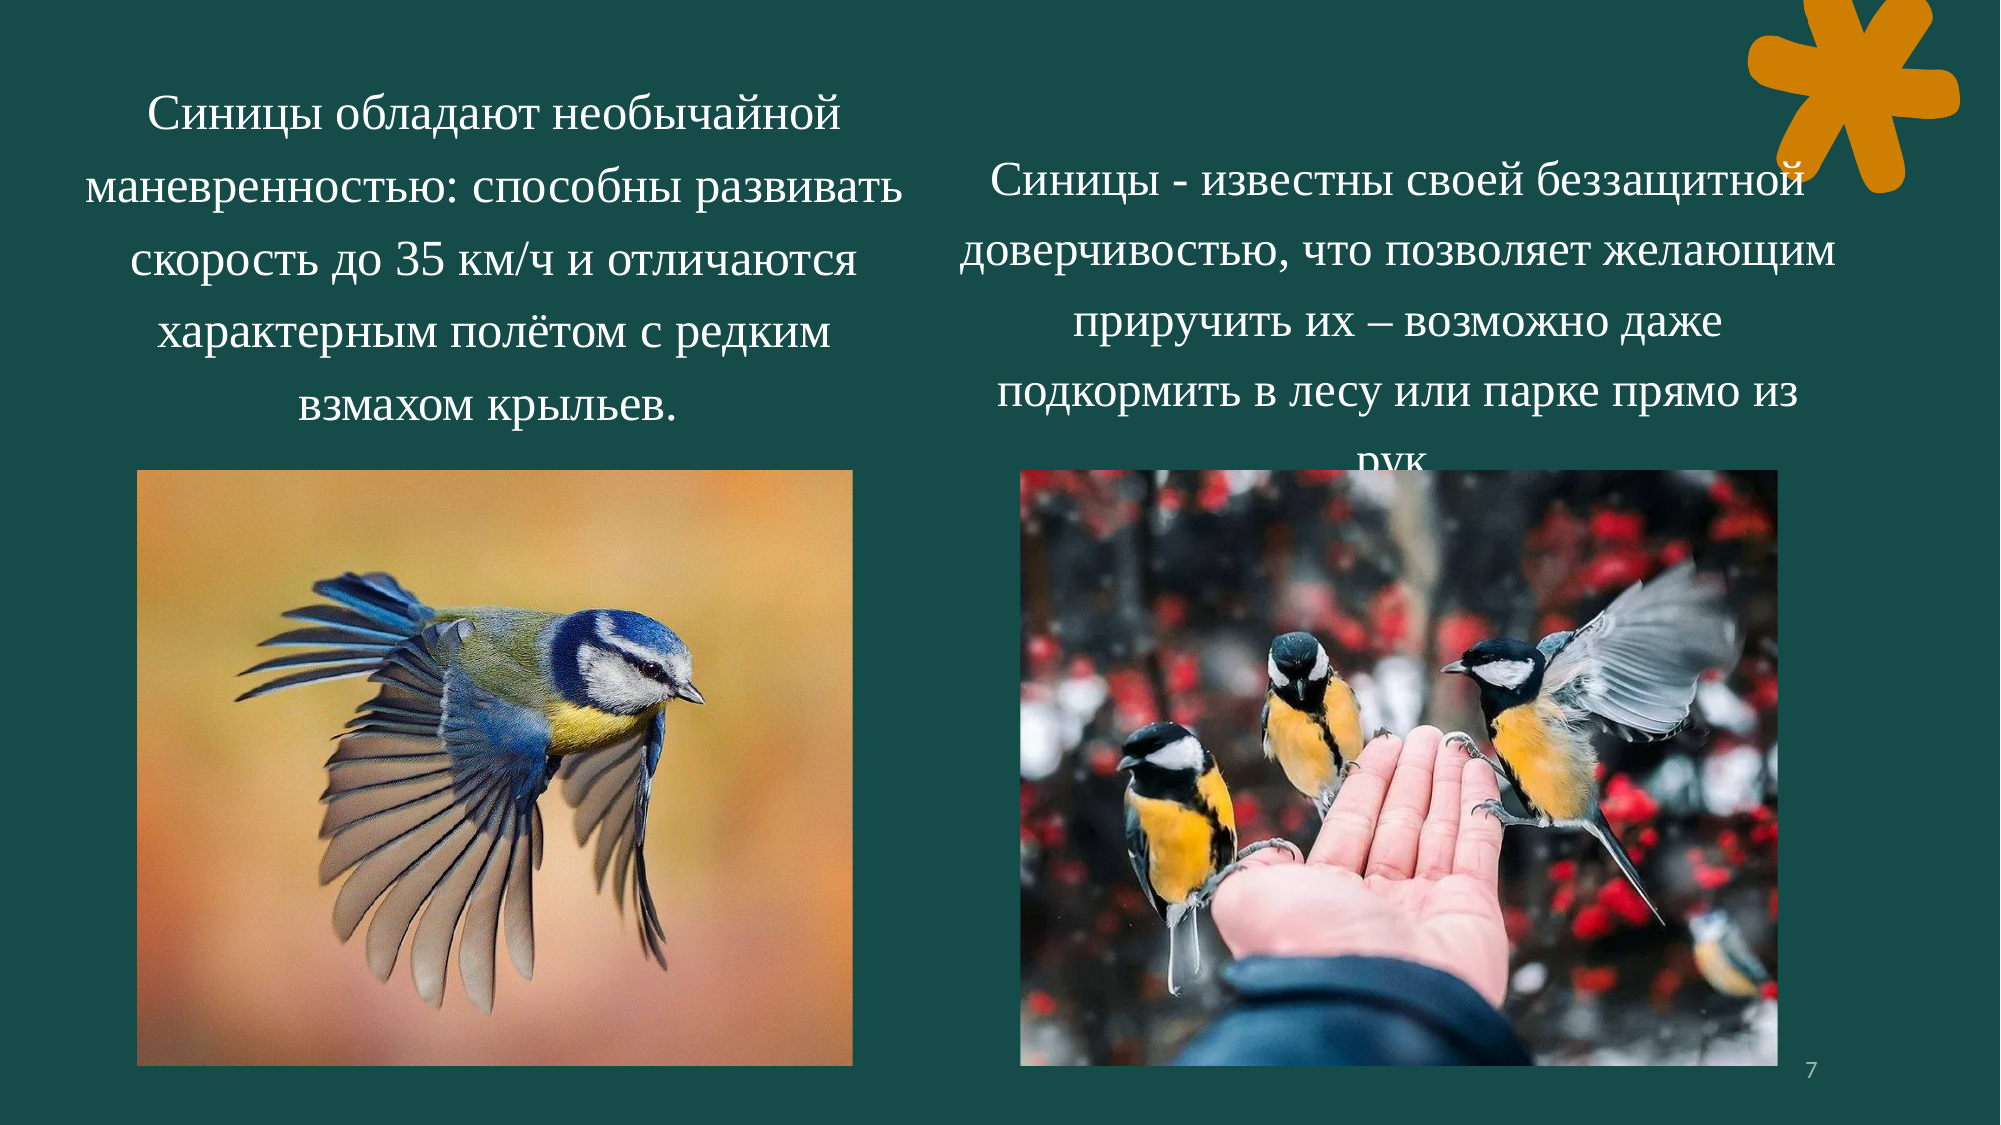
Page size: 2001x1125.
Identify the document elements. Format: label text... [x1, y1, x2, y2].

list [137, 470, 853, 1066]
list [1020, 470, 1778, 1066]
list Синицы обладают необычайной маневренностью: способны развивать скорость до 35 км/ч и отличаются характерным полётом с редким взмахом крыльев. [83, 59, 907, 431]
slide_number 7 [1805, 1006, 2000, 1125]
list Синицы - известны своей беззащитной доверчивостью, что позволяет желающим приручить их – возможно даже подкормить в лесу или парке прямо из рук. [957, 134, 1840, 491]
